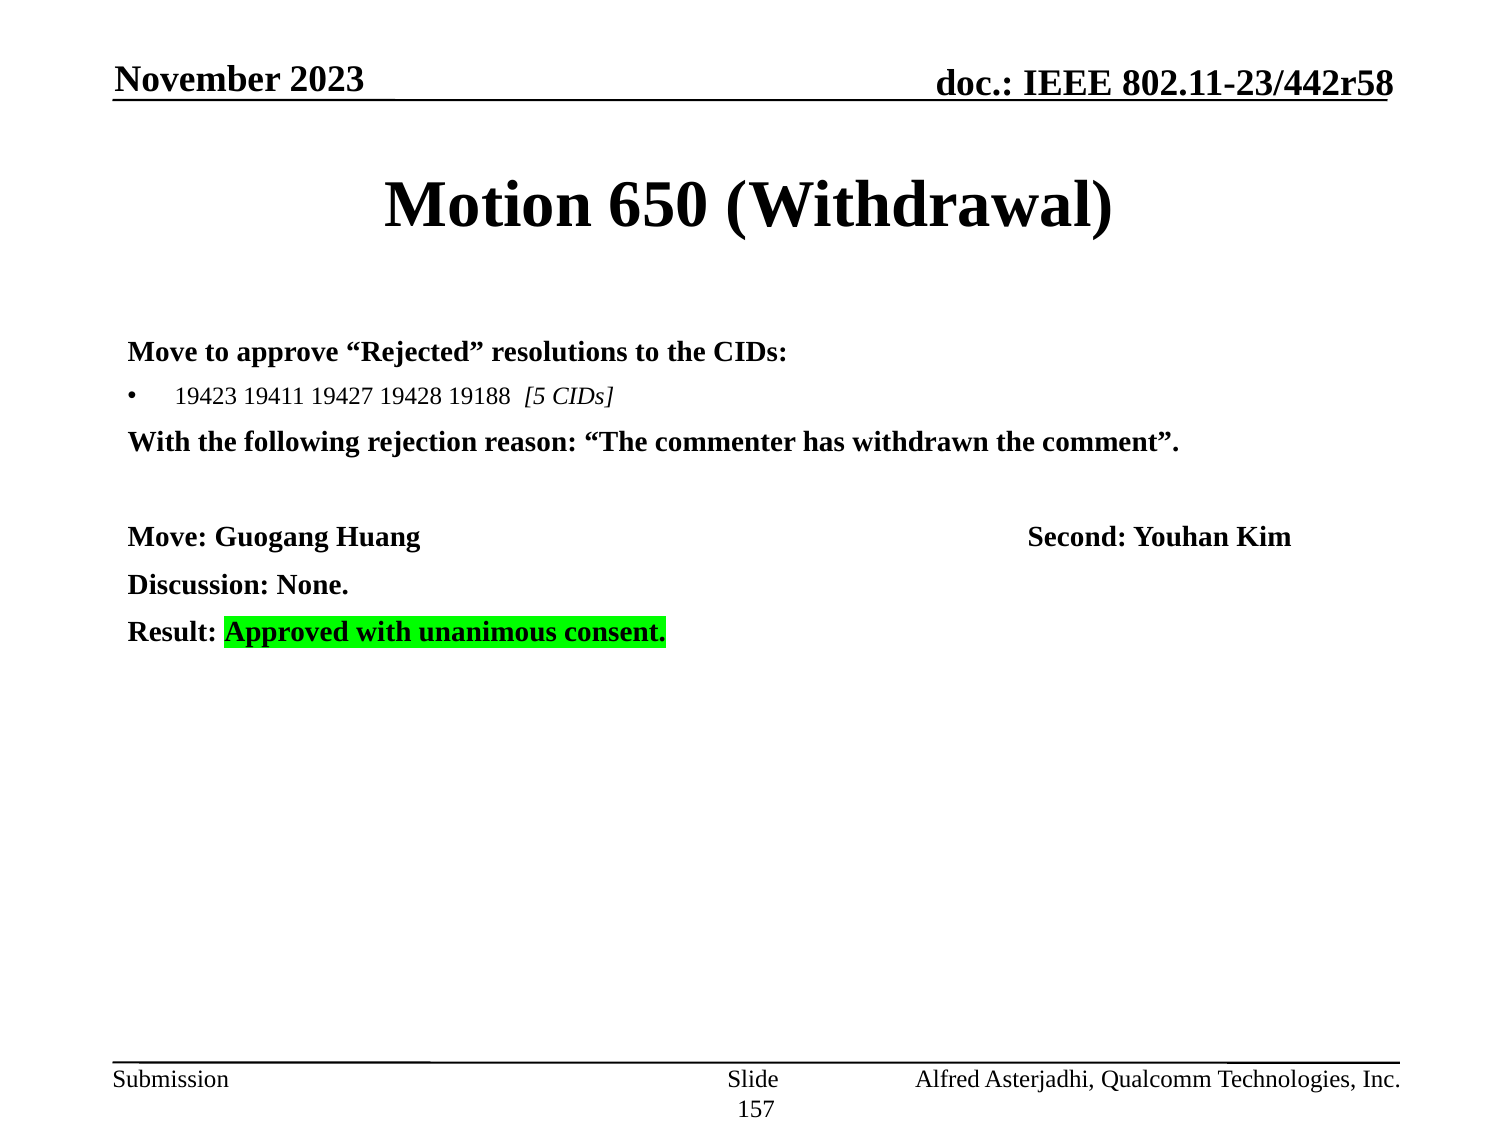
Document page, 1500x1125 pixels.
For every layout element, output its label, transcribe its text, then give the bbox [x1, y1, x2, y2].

slide_number Slide 157 [712, 1061, 800, 1123]
list Move to approve “Rejected” resolutions to the CIDs: 19423 19411 19427 19428 19188 [5 CIDs] With the following rejection reason: “The commenter has withdrawn the comment”. Move: Guogang Huang Second: Youhan Kim Discussion: None. Result: Approved with unanimous consent. [112, 324, 1388, 1063]
title Motion 650 (Withdrawal) [112, 112, 1388, 288]
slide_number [114, 54, 423, 100]
footer Alfred Asterjadhi, Qualcomm Technologies, Inc. [878, 1061, 1402, 1093]
